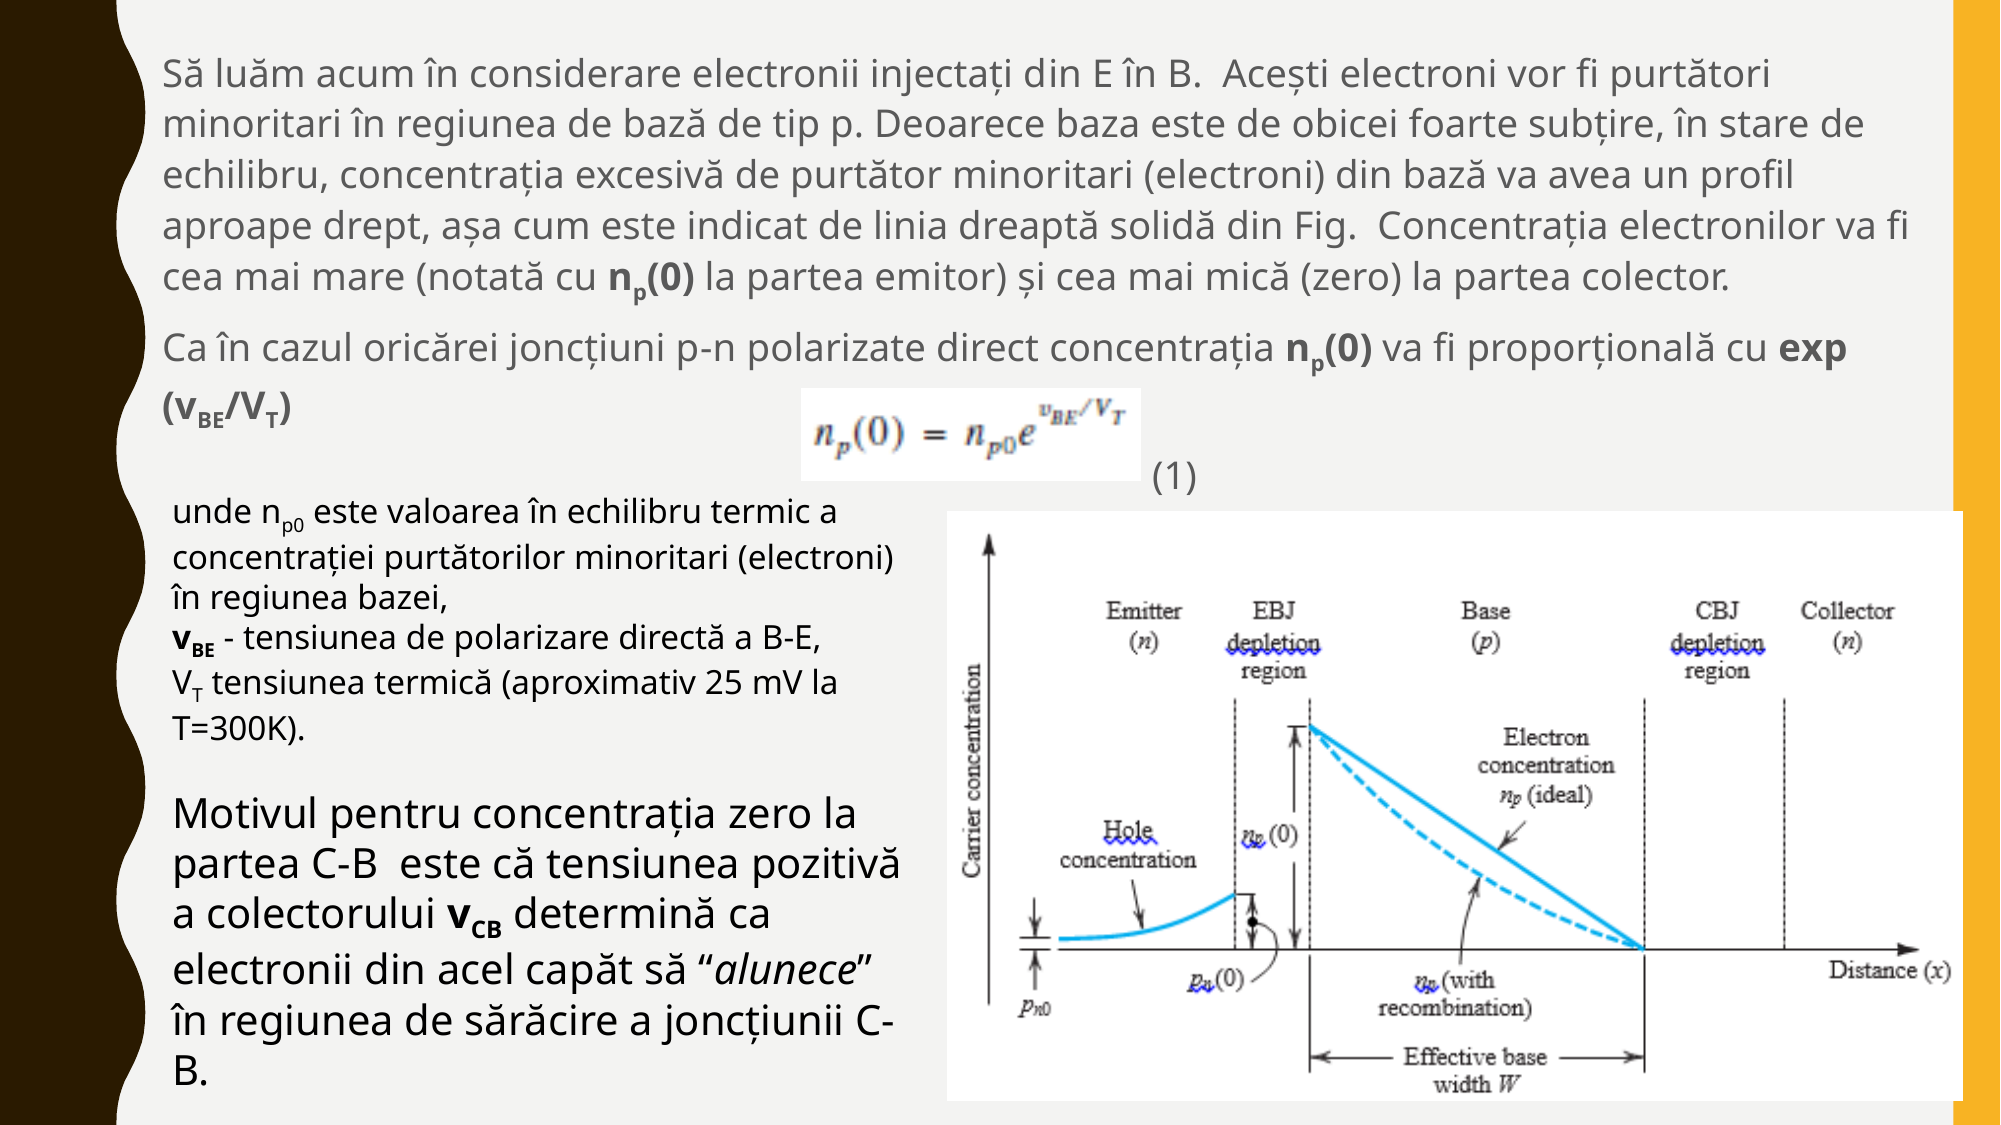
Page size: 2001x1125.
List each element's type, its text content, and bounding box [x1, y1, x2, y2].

text_box unde np0 este valoarea în echilibru termic a concentrației purtătorilor minoritari (electroni) în regiunea bazei, vBE - tensiunea de polarizare directă a B-E, VT tensiunea termică (aproximativ 25 mV la T=300K). Motivul pentru concentrația zero la partea C-B este că tensiunea pozitivă a colectorului vCB determină ca electronii din acel capăt să “alunece” în regiunea de sărăcire a joncțiunii C-B. [157, 483, 923, 1101]
list Să luăm acum în considerare electronii injectați din E în B. Acești electroni vor fi purtători minoritari în regiunea de bază de tip p. Deoarece baza este de obicei foarte subțire, în stare de echilibru, concentrația excesivă de purtător minoritari (electroni) din bază va avea un profil aproape drept, așa cum este indicat de linia dreaptă solidă din Fig. Concentrația electronilor va fi cea mai mare (notată cu np(0) la partea emitor) și cea mai mică (zero) la partea colector. Ca în cazul oricărei joncțiuni p-n polarizate direct concentrația np(0) va fi proporțională cu exp (vBE/VT) (1) [147, 36, 1956, 512]
picture [801, 388, 1141, 481]
picture [946, 511, 1963, 1101]
